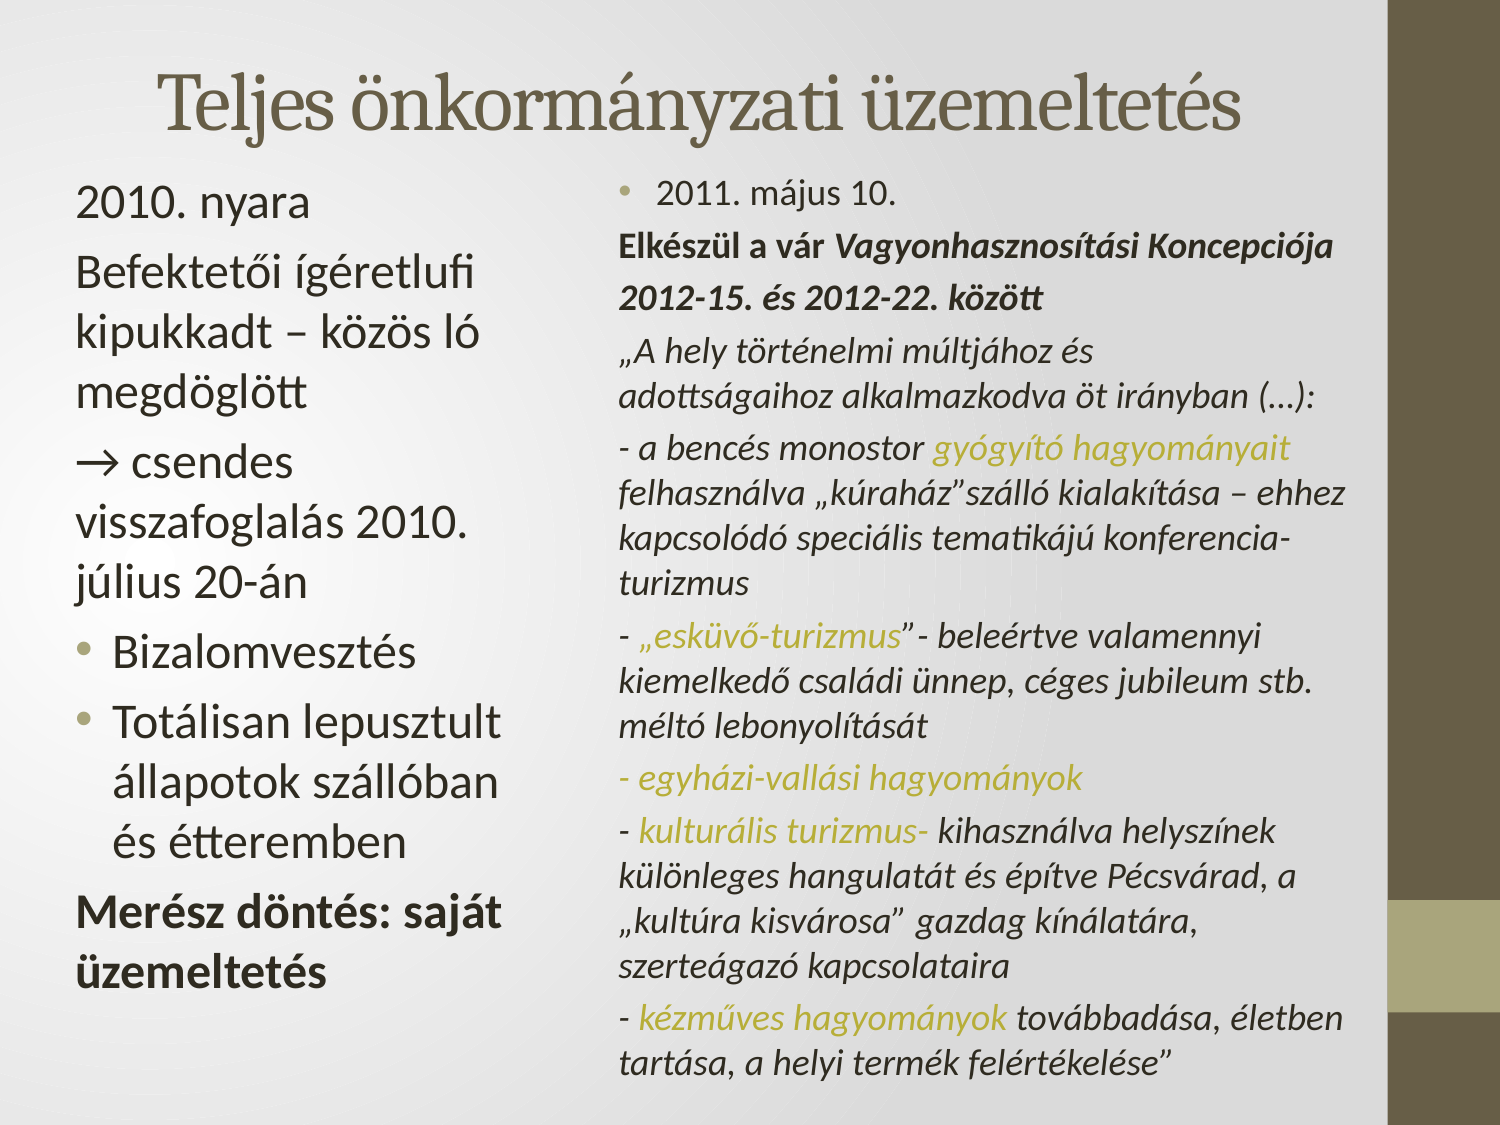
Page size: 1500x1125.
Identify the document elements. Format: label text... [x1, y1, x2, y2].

title Teljes önkormányzati üzemeltetés [75, 45, 1325, 149]
list 2010. nyara Befektetői ígéretlufi kipukkadt – közös ló megdöglött → csendes visszafoglalás 2010. július 20-án Bizalomvesztés Totálisan lepusztult állapotok szállóban és étteremben Merész döntés: saját üzemeltetés [41, 160, 538, 1094]
list 2011. május 10. Elkészül a vár Vagyonhasznosítási Koncepciója 2012-15. és 2012-22. között „A hely történelmi múltjához és adottságaihoz alkalmazkodva öt irányban (…): - a bencés monostor gyógyító hagyományait felhasználva „kúraház”szálló kialakítása – ehhez kapcsolódó speciális tematikájú konferencia-turizmus - „esküvő-turizmus”- beleértve valamennyi kiemelkedő családi ünnep, céges jubileum stb. méltó lebonyolítását - egyházi-vallási hagyományok - kulturális turizmus- kihasználva helyszínek különleges hangulatát és építve Pécsvárad, a „kultúra kisvárosa” gazdag kínálatára, szerteágazó kapcsolataira - kézműves hagyományok továbbadása, életben tartása, a helyi termék felértékelése” [584, 160, 1365, 1094]
